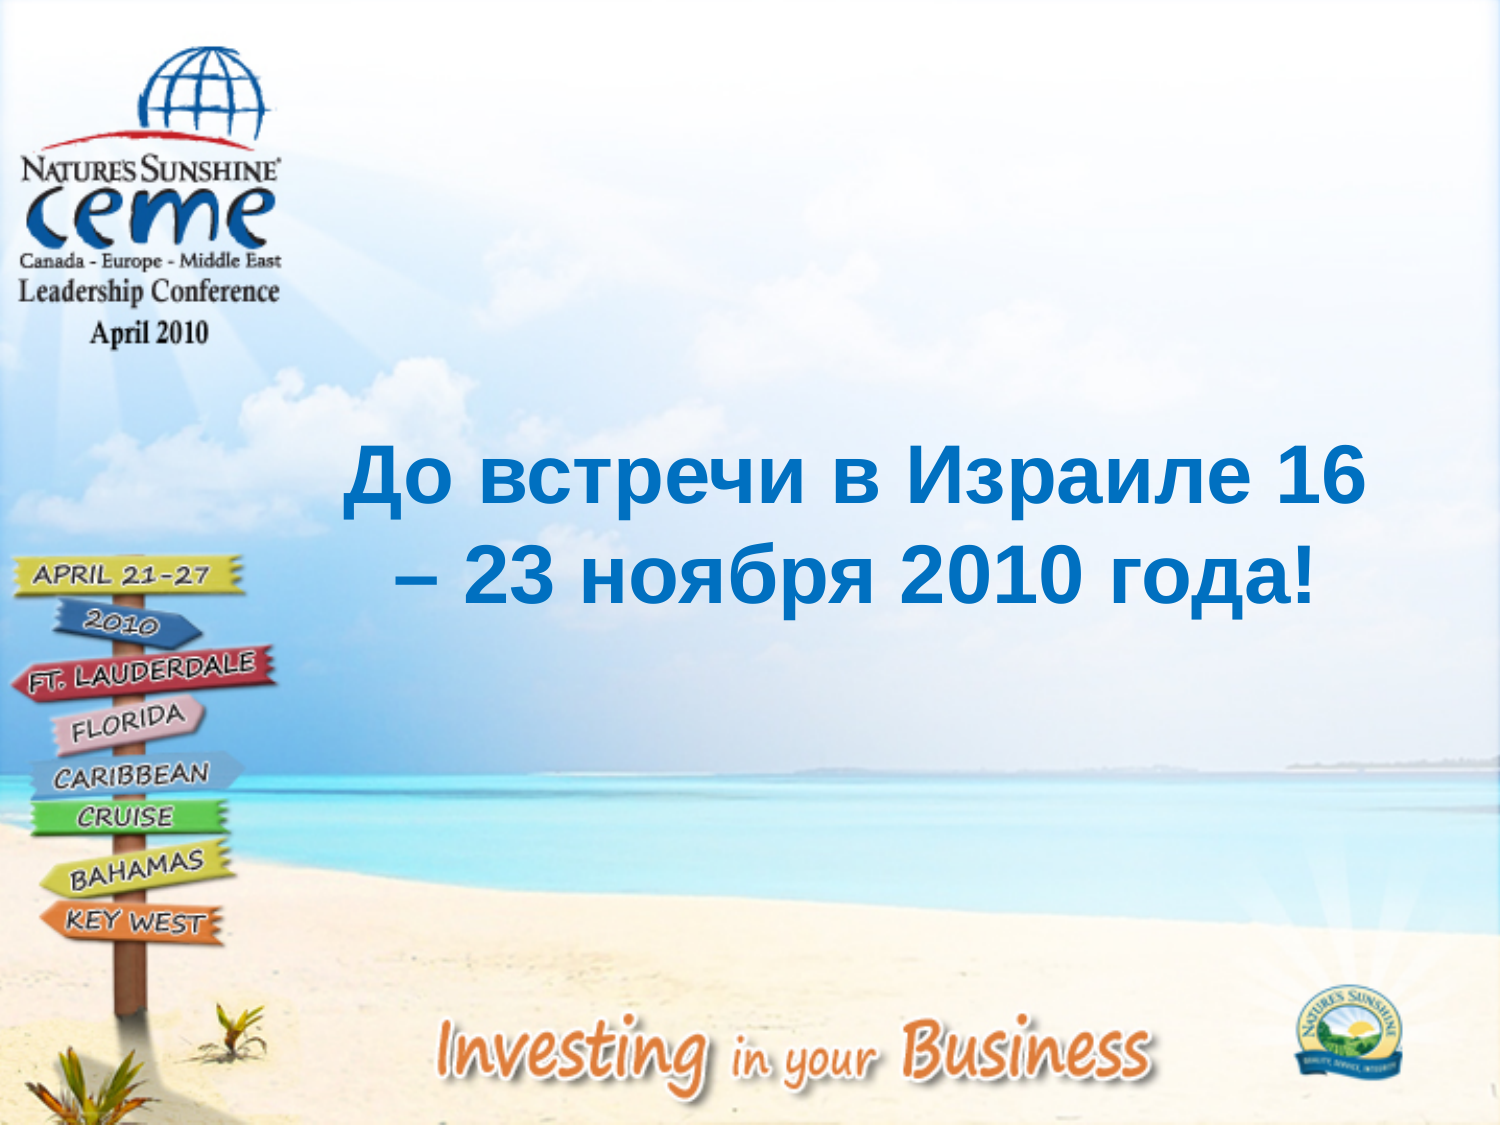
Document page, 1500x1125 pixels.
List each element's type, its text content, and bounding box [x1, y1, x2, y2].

picture [0, 0, 1500, 1125]
text_box До встречи в Израиле 16 – 23 ноября 2010 года! [312, 412, 1400, 628]
